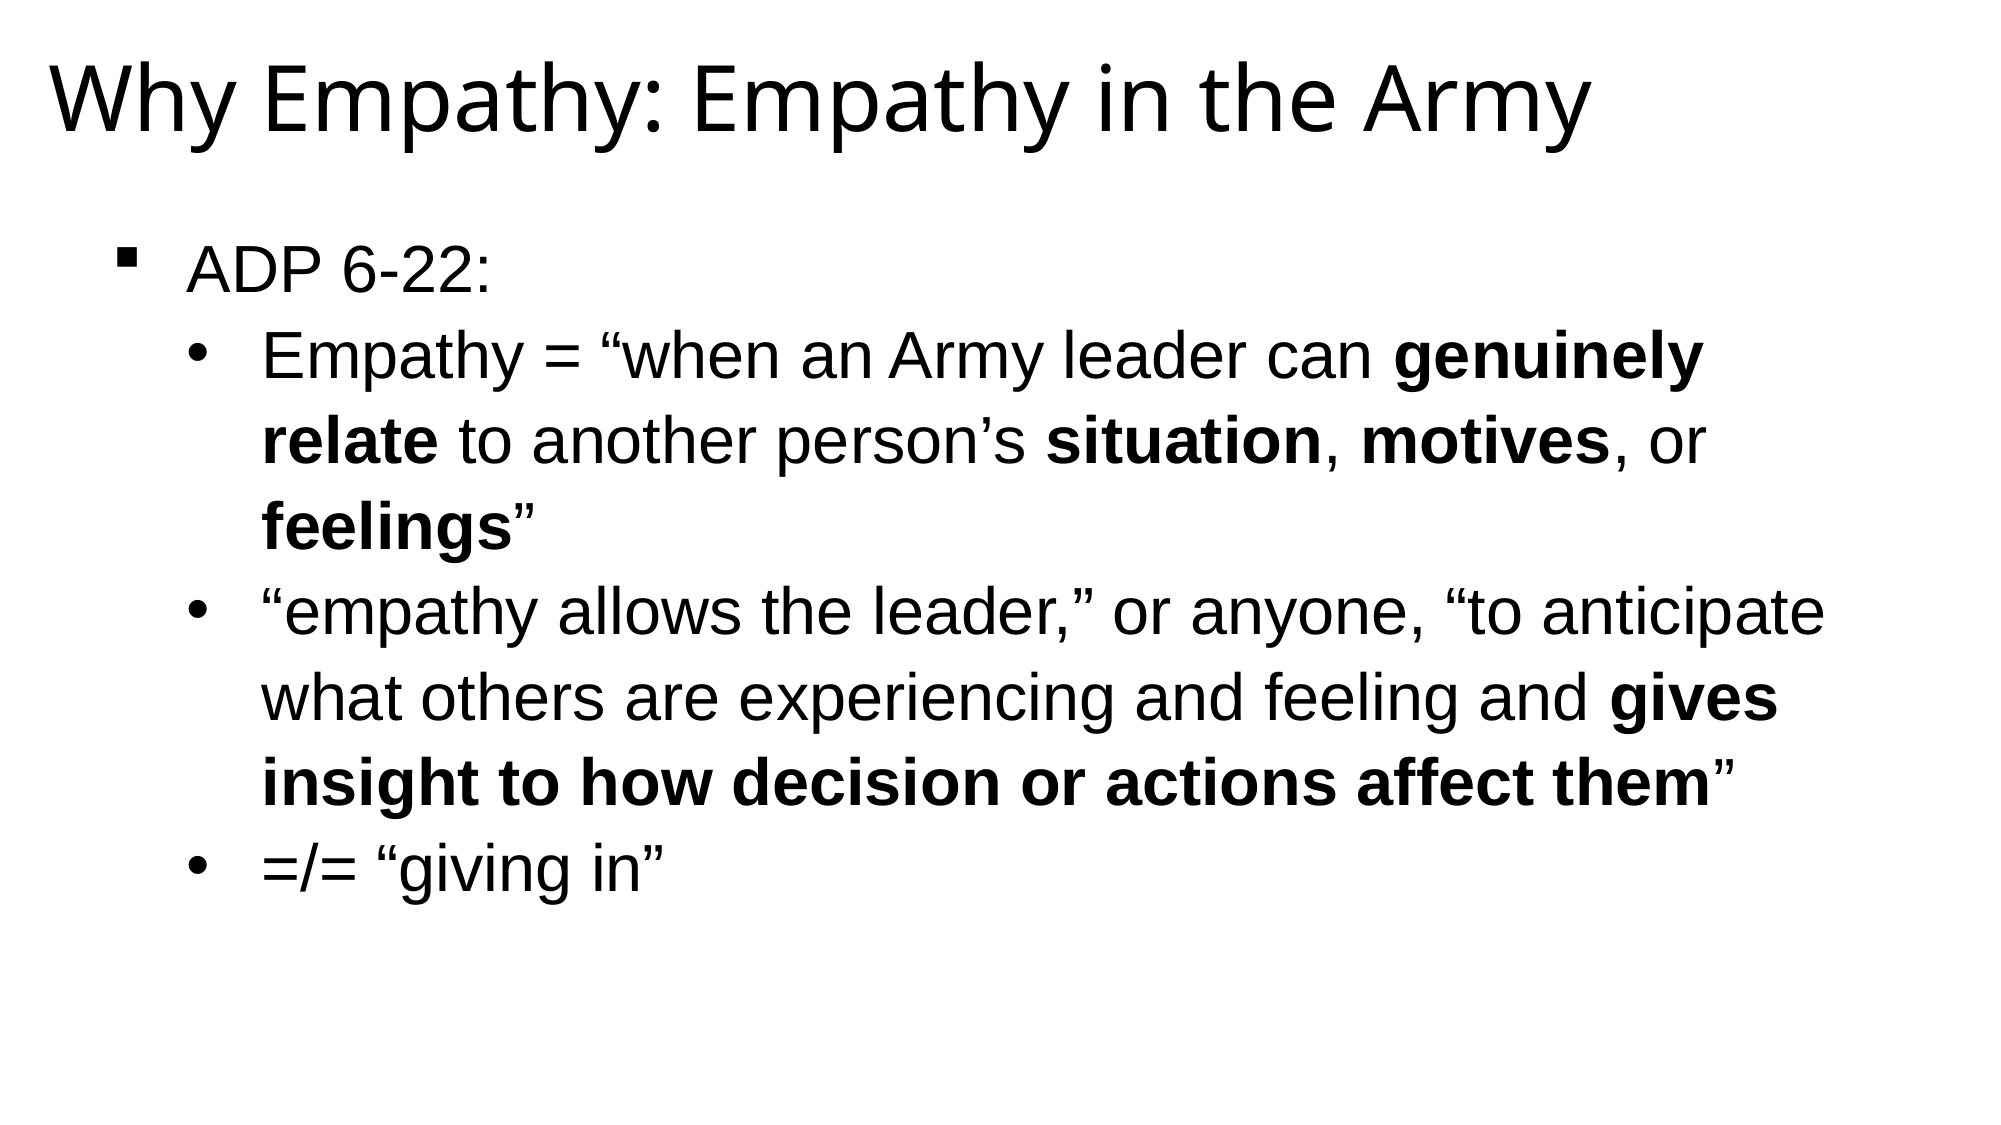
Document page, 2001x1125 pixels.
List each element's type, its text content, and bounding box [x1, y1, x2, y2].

text_box Why Empathy: Empathy in the Army [33, 27, 1759, 177]
text_box ADP 6-22: Empathy = “when an Army leader can genuinely relate to another person’s situation, motives, or feelings” “empathy allows the leader,” or anyone, “to anticipate what others are experiencing and feeling and gives insight to how decision or actions affect them” =/= “giving in” [88, 213, 1912, 912]
